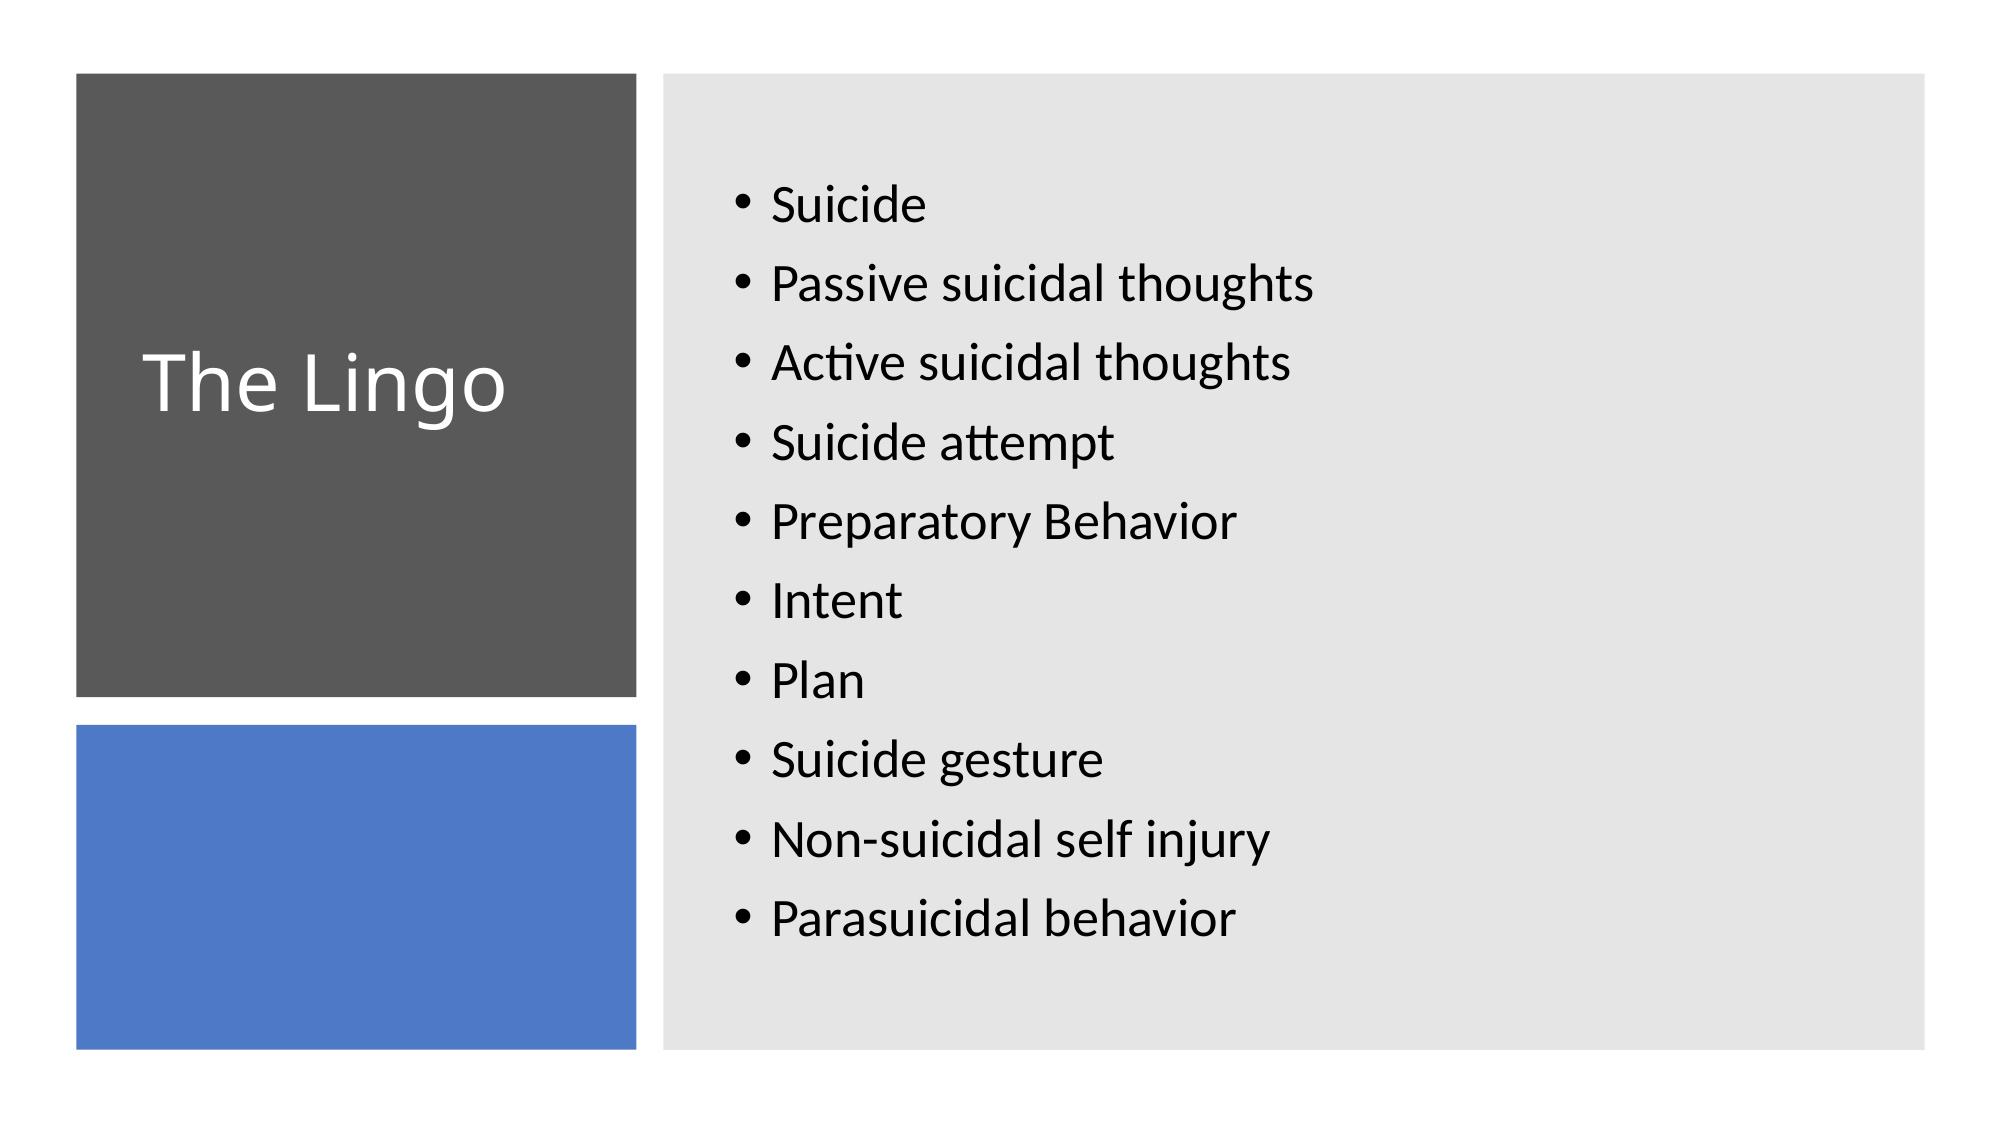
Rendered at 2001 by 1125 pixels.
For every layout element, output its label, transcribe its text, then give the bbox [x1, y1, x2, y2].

list Suicide Passive suicidal thoughts Active suicidal thoughts Suicide attempt Preparatory Behavior Intent Plan Suicide gesture Non-suicidal self injury Parasuicidal behavior [718, 112, 1873, 1011]
title The Lingo [127, 120, 595, 652]
text_box [75, 724, 637, 1051]
text_box [75, 72, 637, 698]
text_box [662, 72, 1926, 1051]
